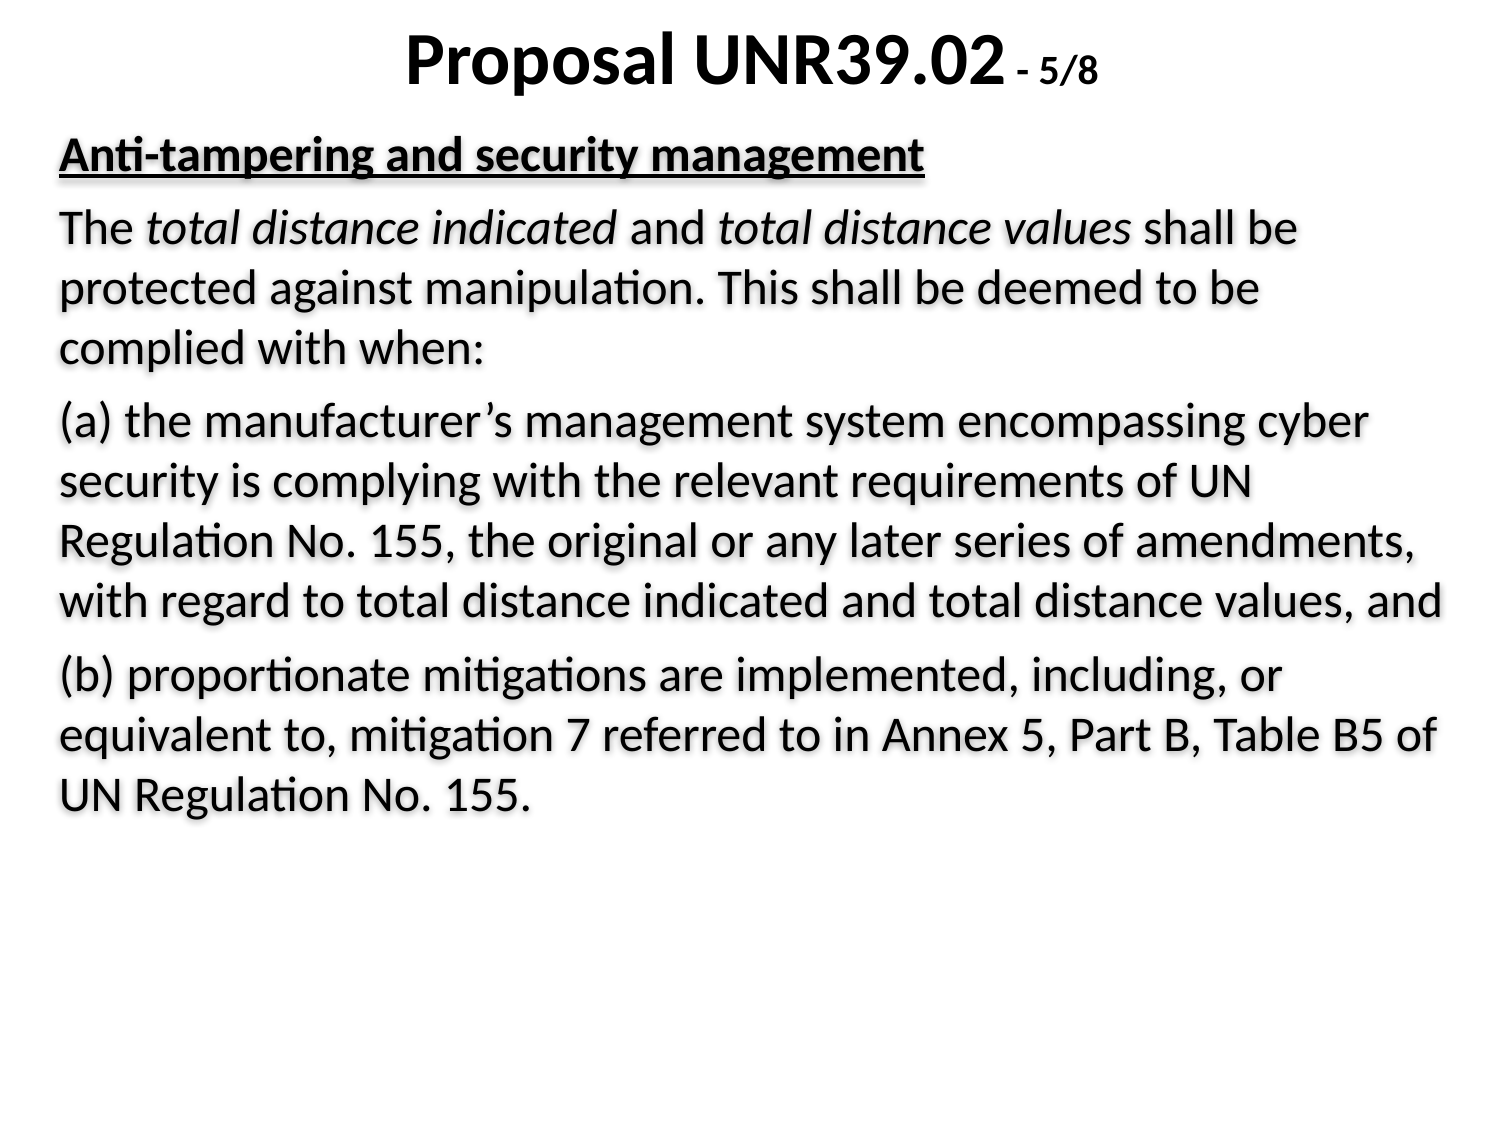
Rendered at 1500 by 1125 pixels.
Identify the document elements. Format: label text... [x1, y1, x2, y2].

text_box Proposal UNR39.02 - 5/8 [2, 19, 1500, 90]
text_box Anti-tampering and security management The total distance indicated and total distance values shall be protected against manipulation. This shall be deemed to be complied with when: (a) the manufacturer’s management system encompassing cyber security is complying with the relevant requirements of UN Regulation No. 155, the original or any later series of amendments, with regard to total distance indicated and total distance values, and (b) proportionate mitigations are implemented, including, or equivalent to, mitigation 7 referred to in Annex 5, Part B, Table B5 of UN Regulation No. 155. [41, 110, 1474, 1025]
